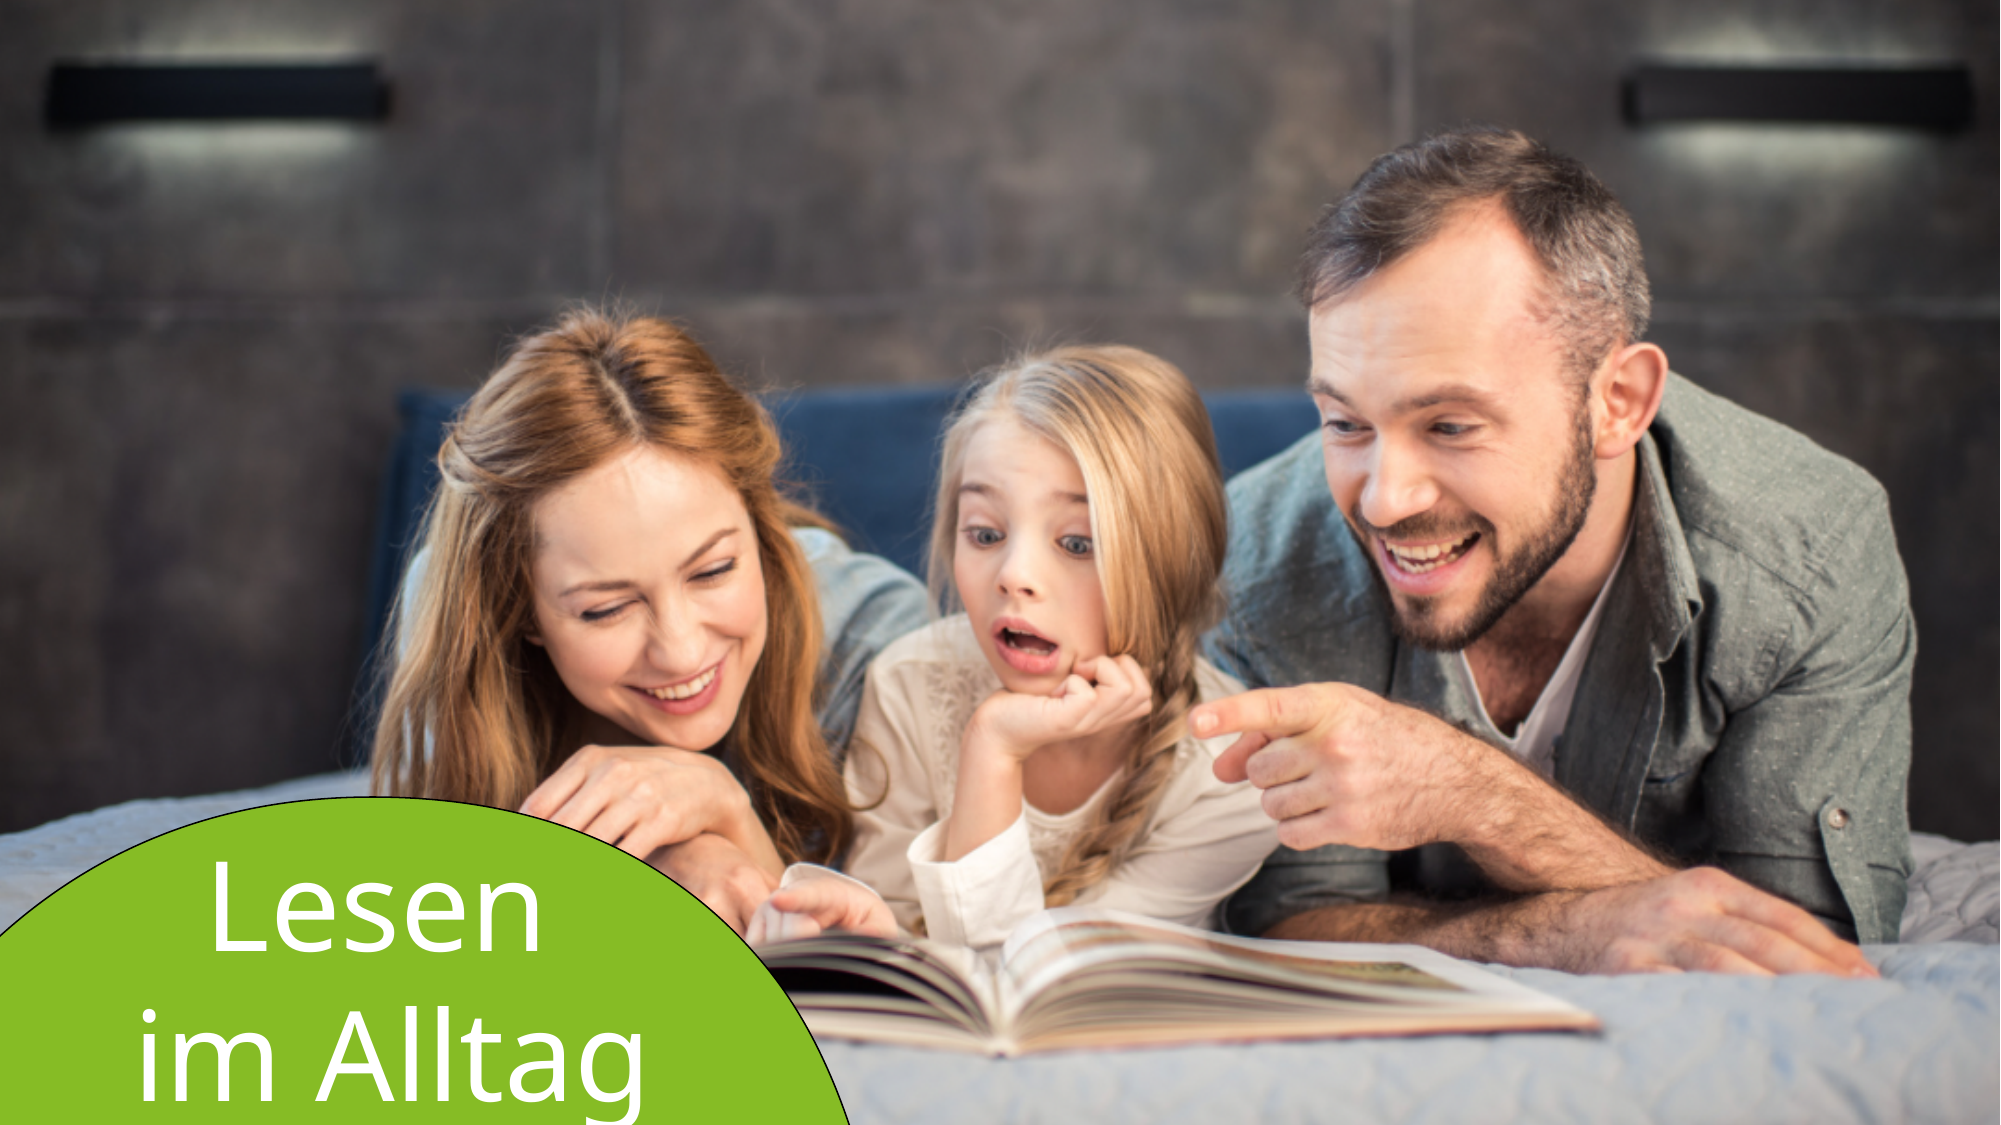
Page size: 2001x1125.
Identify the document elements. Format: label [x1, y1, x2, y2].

list [0, 0, 2000, 1125]
